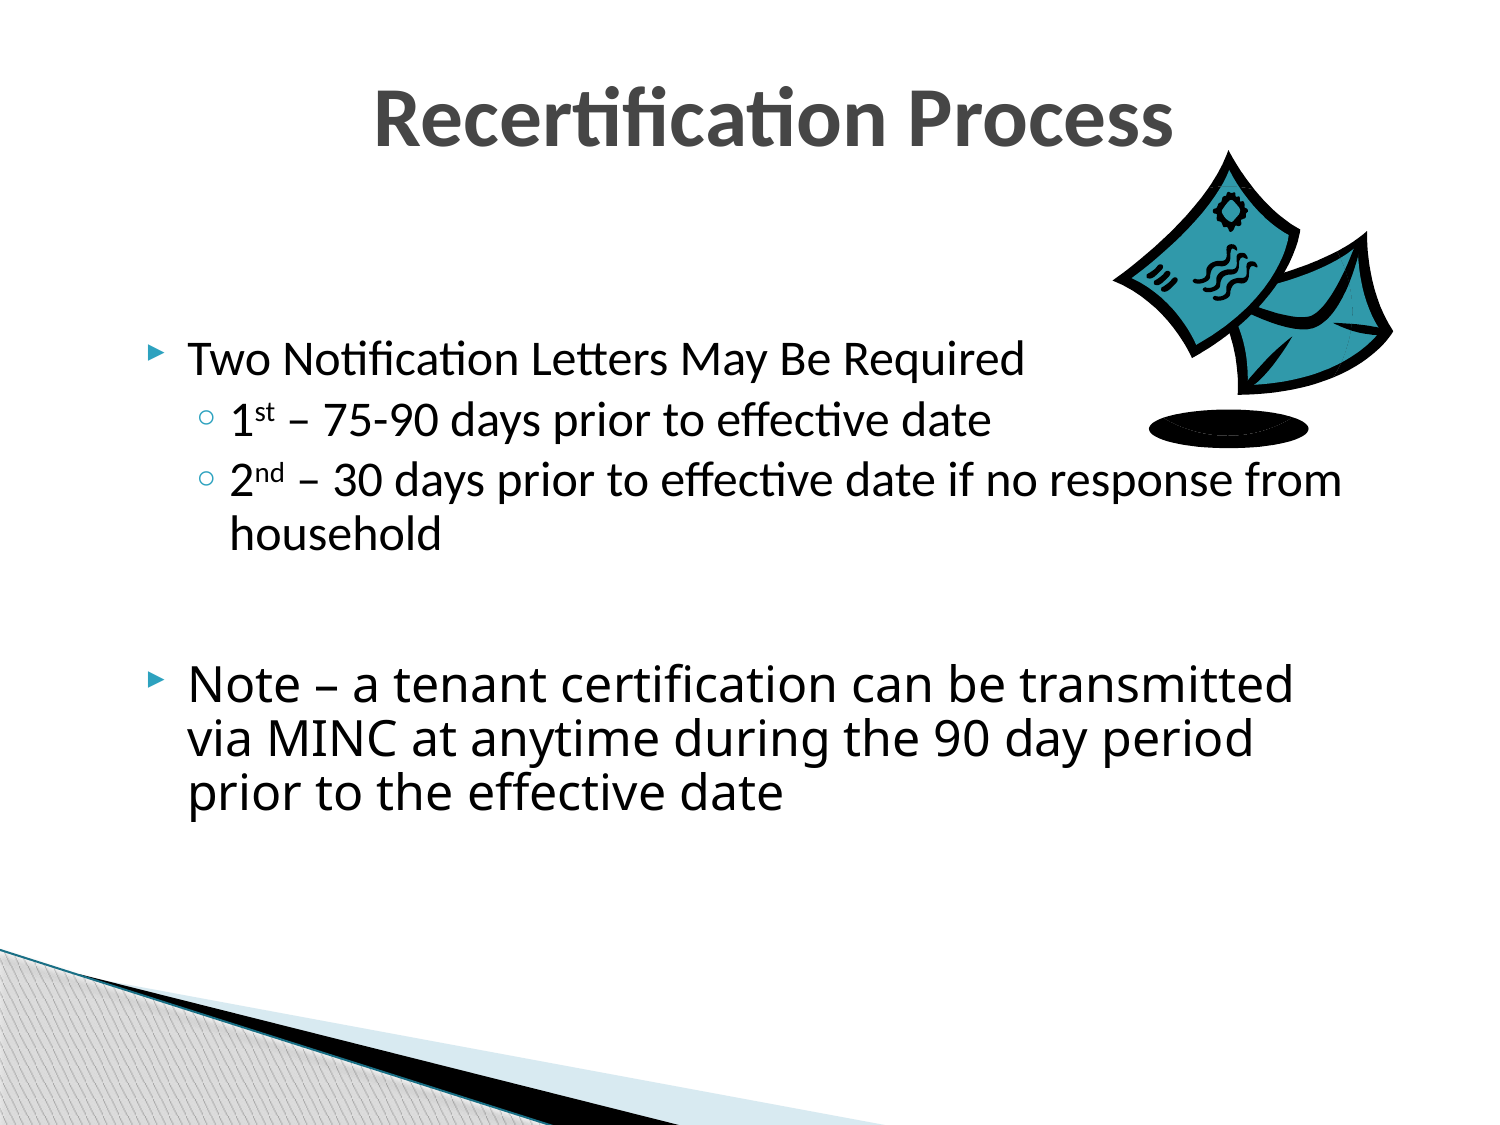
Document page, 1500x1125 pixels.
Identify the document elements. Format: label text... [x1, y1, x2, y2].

title Recertification Process [137, 50, 1413, 175]
list Two Notification Letters May Be Required 1st – 75-90 days prior to effective date 2nd – 30 days prior to effective date if no response from household Note – a tenant certification can be transmitted via MINC at anytime during the 90 day period prior to the effective date [112, 324, 1388, 863]
picture [1112, 149, 1394, 449]
